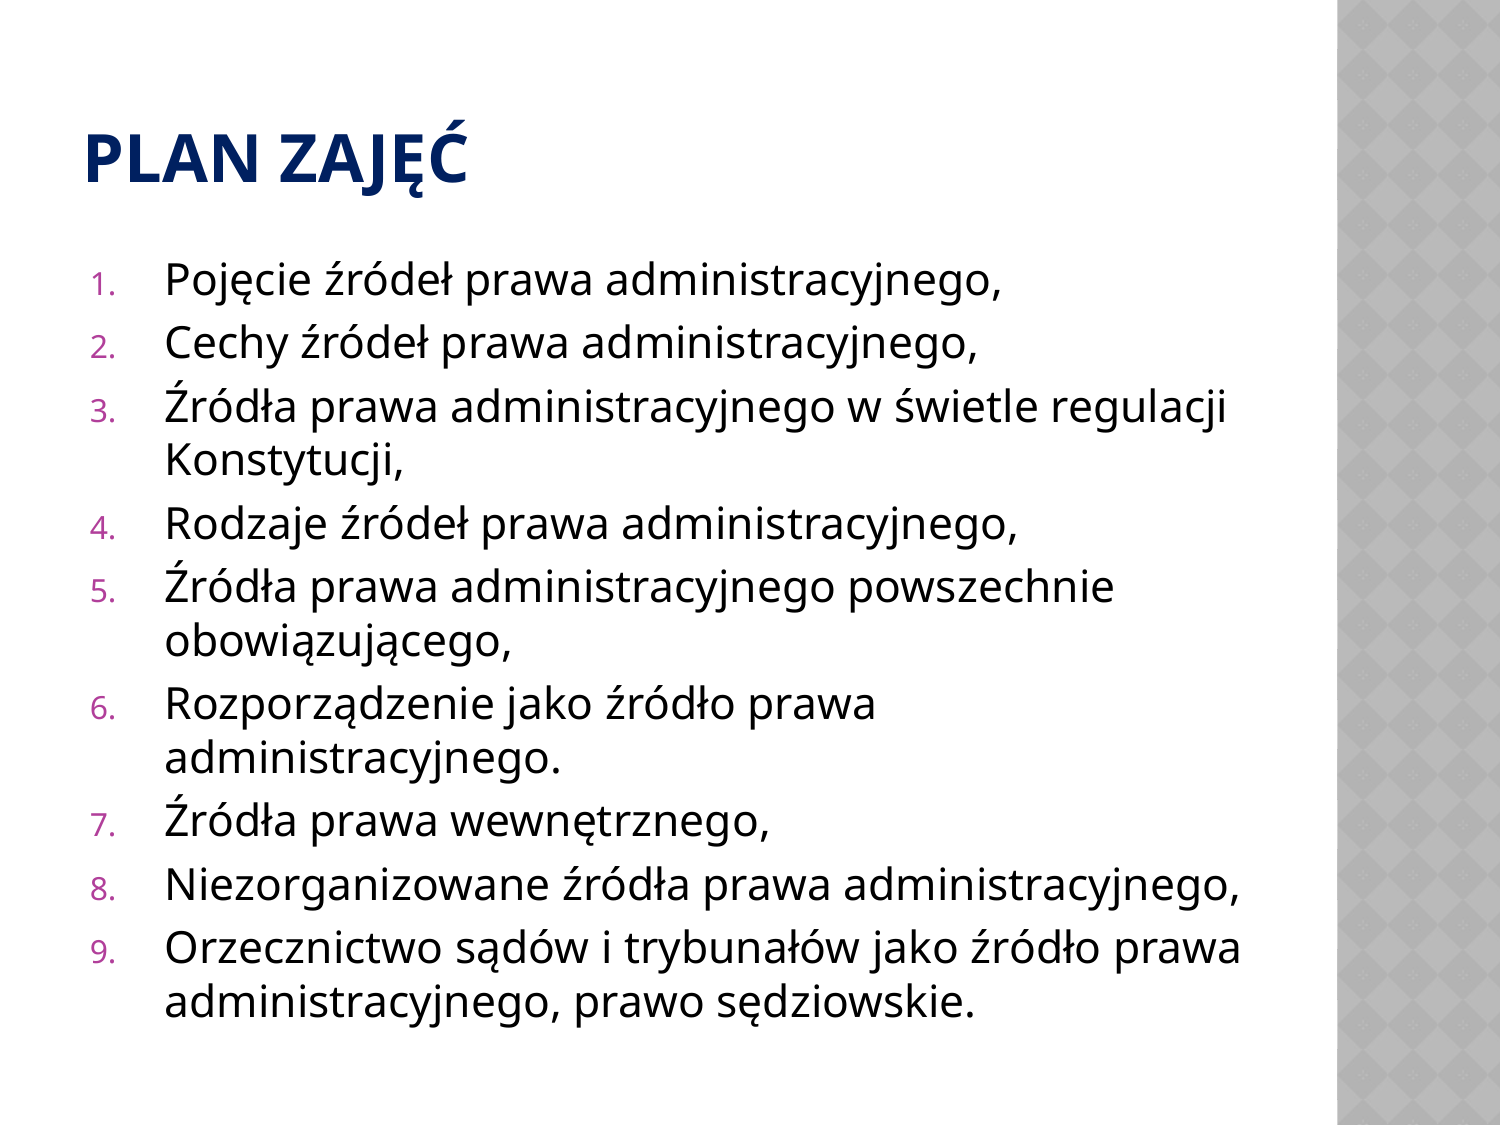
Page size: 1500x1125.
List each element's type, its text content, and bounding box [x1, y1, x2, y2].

title Plan ZAJĘĆ [75, 52, 1263, 197]
list Pojęcie źródeł prawa administracyjnego, Cechy źródeł prawa administracyjnego, Źródła prawa administracyjnego w świetle regulacji Konstytucji, Rodzaje źródeł prawa administracyjnego, Źródła prawa administracyjnego powszechnie obowiązującego, Rozporządzenie jako źródło prawa administracyjnego. Źródła prawa wewnętrznego, Niezorganizowane źródła prawa administracyjnego, Orzecznictwo sądów i trybunałów jako źródło prawa administracyjnego, prawo sędziowskie. [75, 243, 1263, 1059]
